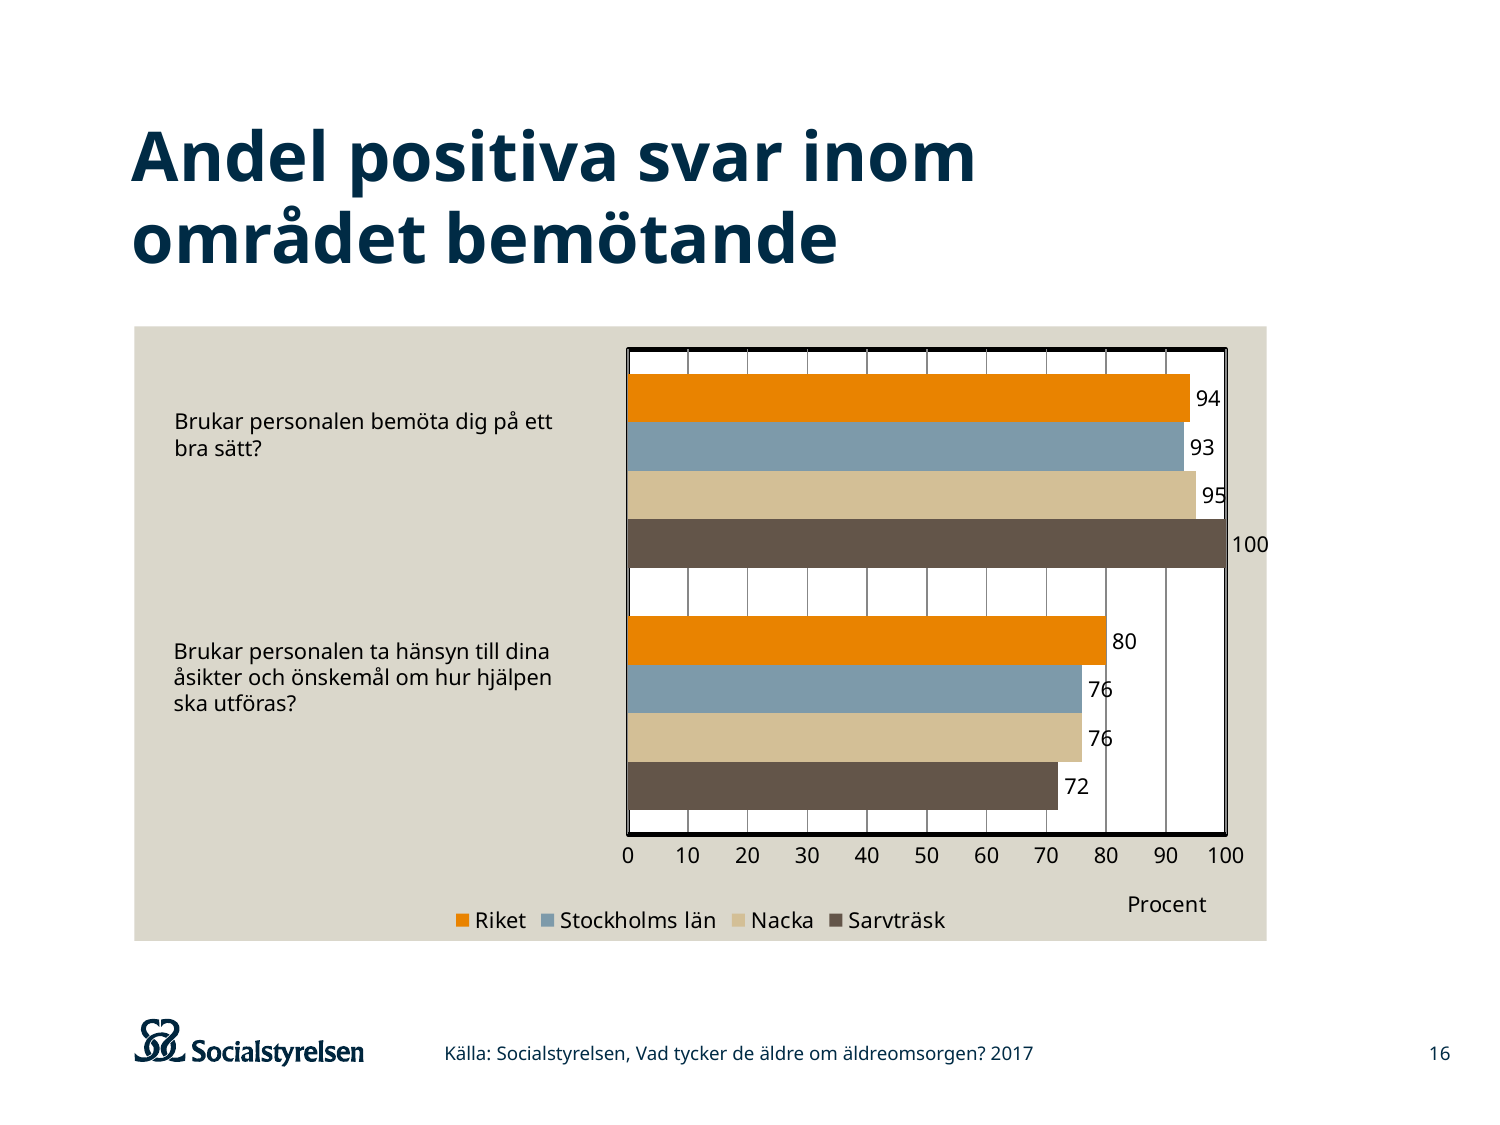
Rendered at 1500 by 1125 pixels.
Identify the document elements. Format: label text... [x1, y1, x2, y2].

slide_number 16 [1379, 1032, 1451, 1077]
chart [134, 326, 1270, 942]
footer Källa: Socialstyrelsen, Vad tycker de äldre om äldreomsorgen? 2017 [444, 1032, 1110, 1077]
title Andel positiva svar inom området bemötande [131, 112, 1273, 326]
